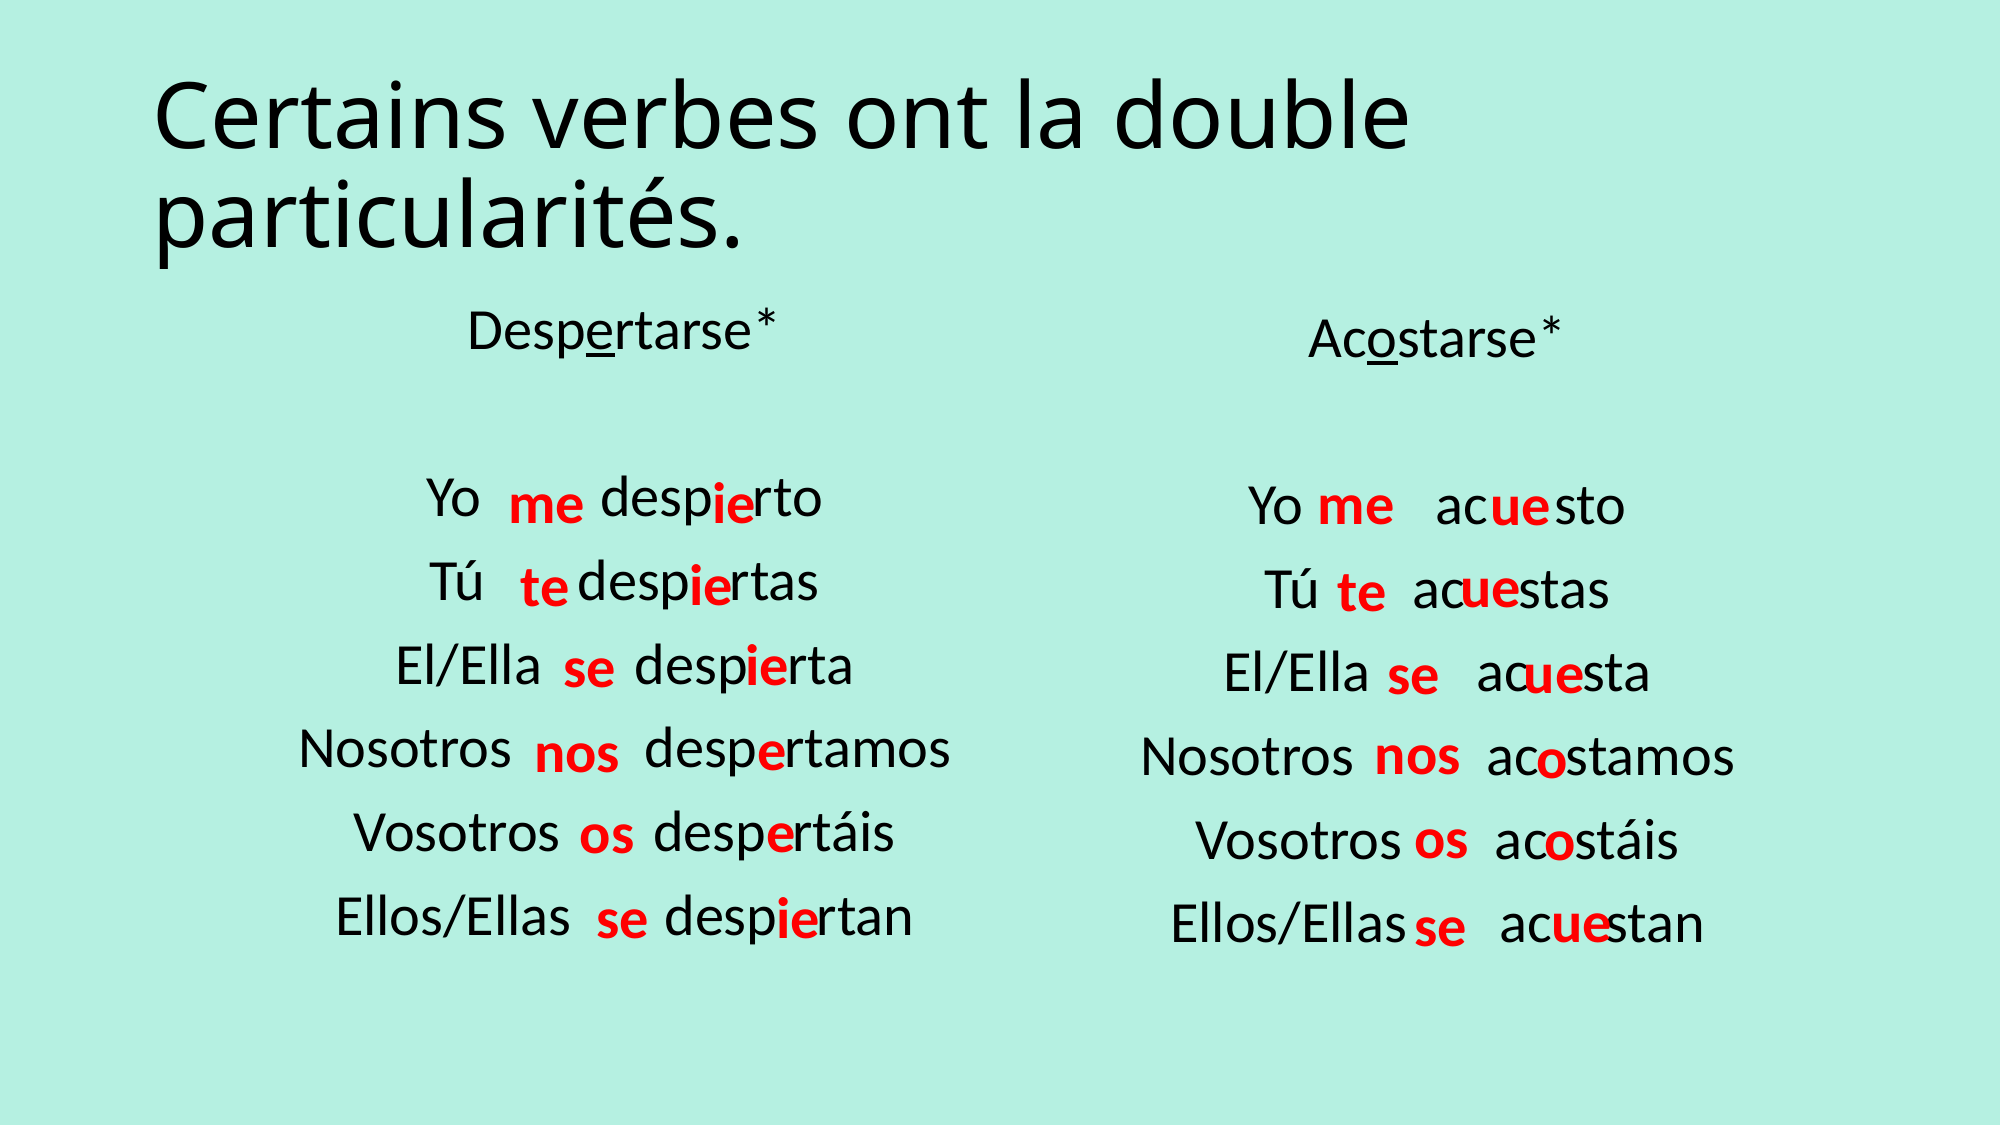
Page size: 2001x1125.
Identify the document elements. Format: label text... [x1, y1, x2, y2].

text_box ue [1475, 460, 1571, 545]
text_box o [1529, 794, 1589, 880]
text_box e [752, 786, 812, 872]
text_box nos [1360, 708, 1479, 794]
text_box os [565, 788, 672, 873]
text_box se [548, 621, 632, 706]
text_box se [581, 873, 665, 958]
text_box ie [697, 457, 781, 543]
title Certains verbes ont la double particularités. [137, 59, 1863, 278]
text_box se [1399, 880, 1482, 966]
text_box te [506, 540, 589, 626]
text_box ue [1508, 627, 1604, 713]
text_box me [1303, 458, 1422, 544]
text_box os [1399, 792, 1506, 878]
text_box nos [519, 706, 638, 792]
text_box ue [1445, 541, 1540, 627]
text_box ue [1536, 876, 1631, 962]
text_box o [1521, 712, 1581, 798]
text_box ie [761, 872, 845, 958]
text_box e [742, 704, 802, 790]
text_box ie [730, 619, 814, 705]
list Despertarse* Yo desp rto Tú desp rtas El/Ella desp rta Nosotros desp rtamos Vosotros desp rtáis Ellos/Ellas desp rtan [270, 291, 980, 1035]
text_box me [493, 458, 612, 543]
text_box ie [674, 539, 758, 624]
text_box te [1323, 545, 1406, 631]
text_box se [1372, 628, 1456, 708]
list Acostarse* Yo ac sto Tú ac stas El/Ella ac sta Nosotros ac stamos Vosotros ac stáis Ellos/Ellas ac stan [1012, 299, 1863, 1014]
